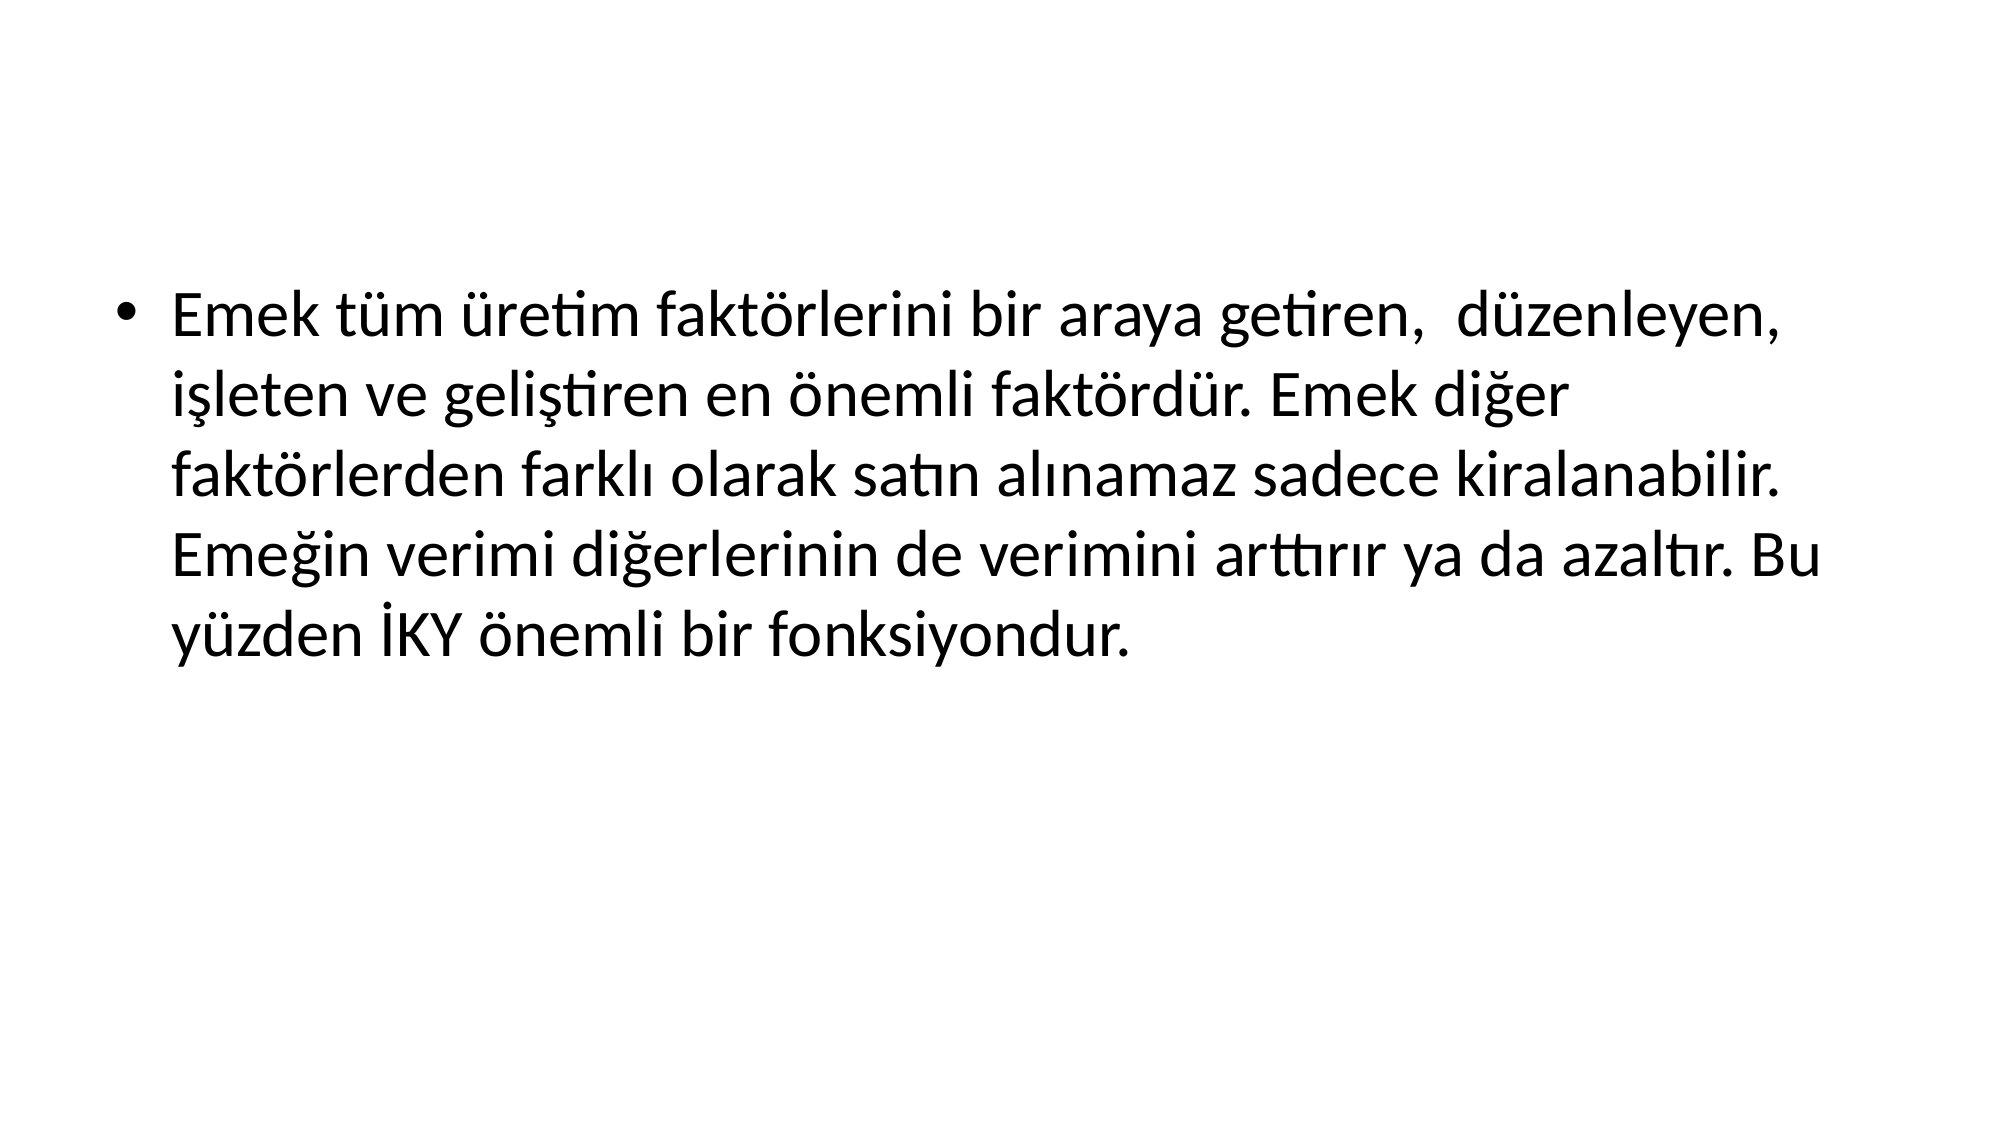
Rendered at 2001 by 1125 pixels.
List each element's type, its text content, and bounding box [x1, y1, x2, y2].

list Emek tüm üretim faktörlerini bir araya getiren, düzenleyen, işleten ve geliştiren en önemli faktördür. Emek diğer faktörlerden farklı olarak satın alınamaz sadece kiralanabilir. Emeğin verimi diğerlerinin de verimini arttırır ya da azaltır. Bu yüzden İKY önemli bir fonksiyondur. [99, 262, 1900, 1005]
